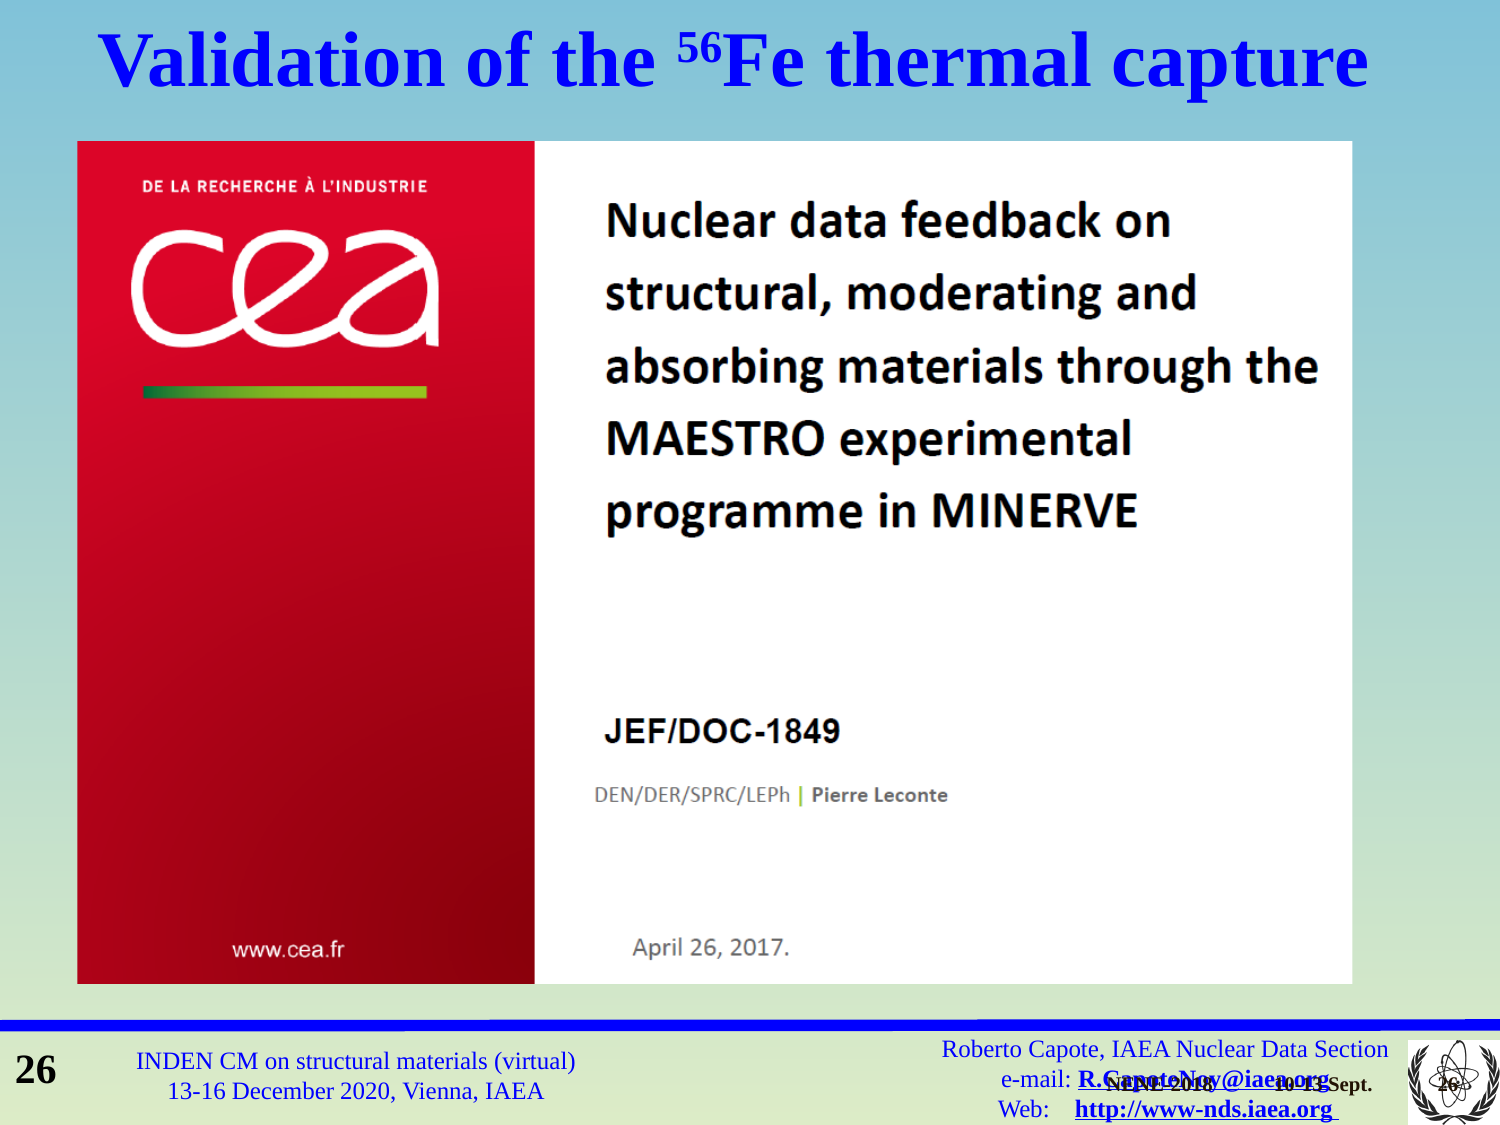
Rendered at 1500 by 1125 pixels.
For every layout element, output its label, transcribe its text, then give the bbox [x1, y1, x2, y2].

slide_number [1234, 1063, 1388, 1112]
picture [77, 141, 1353, 984]
footer NENE-2018 [962, 1063, 1228, 1112]
picture [1408, 1040, 1500, 1125]
title Validation of the 56Fe thermal capture [0, 0, 1438, 181]
slide_number 26 [1389, 1063, 1474, 1112]
